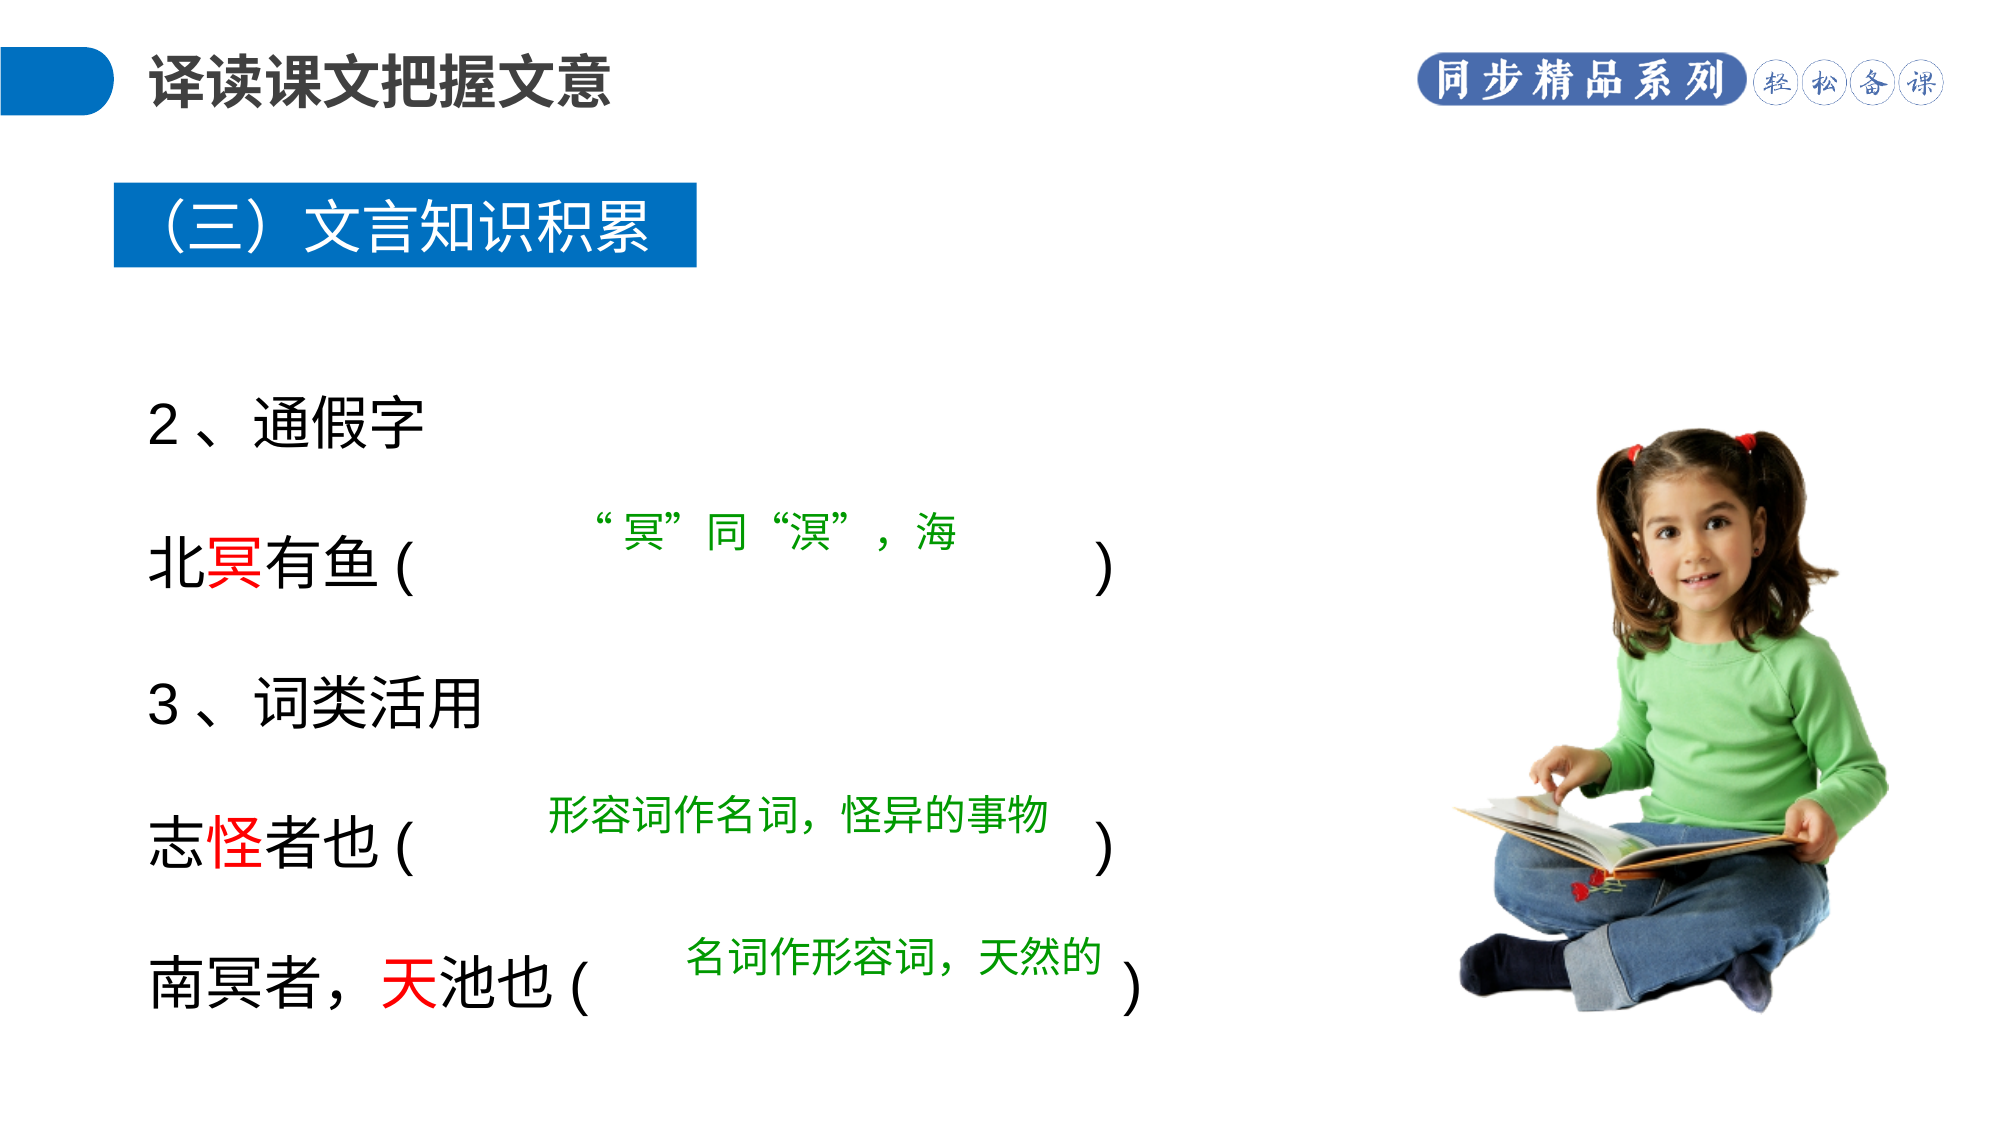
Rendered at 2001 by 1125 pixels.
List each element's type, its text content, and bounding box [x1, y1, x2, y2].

text_box “冥”同“溟”，海 [475, 497, 1053, 563]
picture [1399, 31, 1964, 132]
text_box 名词作形容词，天然的 [557, 923, 1232, 988]
text_box 译读课文把握文意 [132, 38, 697, 124]
text_box （三）文言知识积累 [113, 182, 697, 268]
text_box 形容词作名词，怪异的事物 [392, 781, 1206, 847]
text_box 2、通假字 北冥有鱼( ) 3、词类活用 志怪者也( ) 南冥者，天池也( ) [132, 308, 1208, 1024]
picture [1451, 426, 1889, 1015]
text_box [0, 46, 115, 117]
